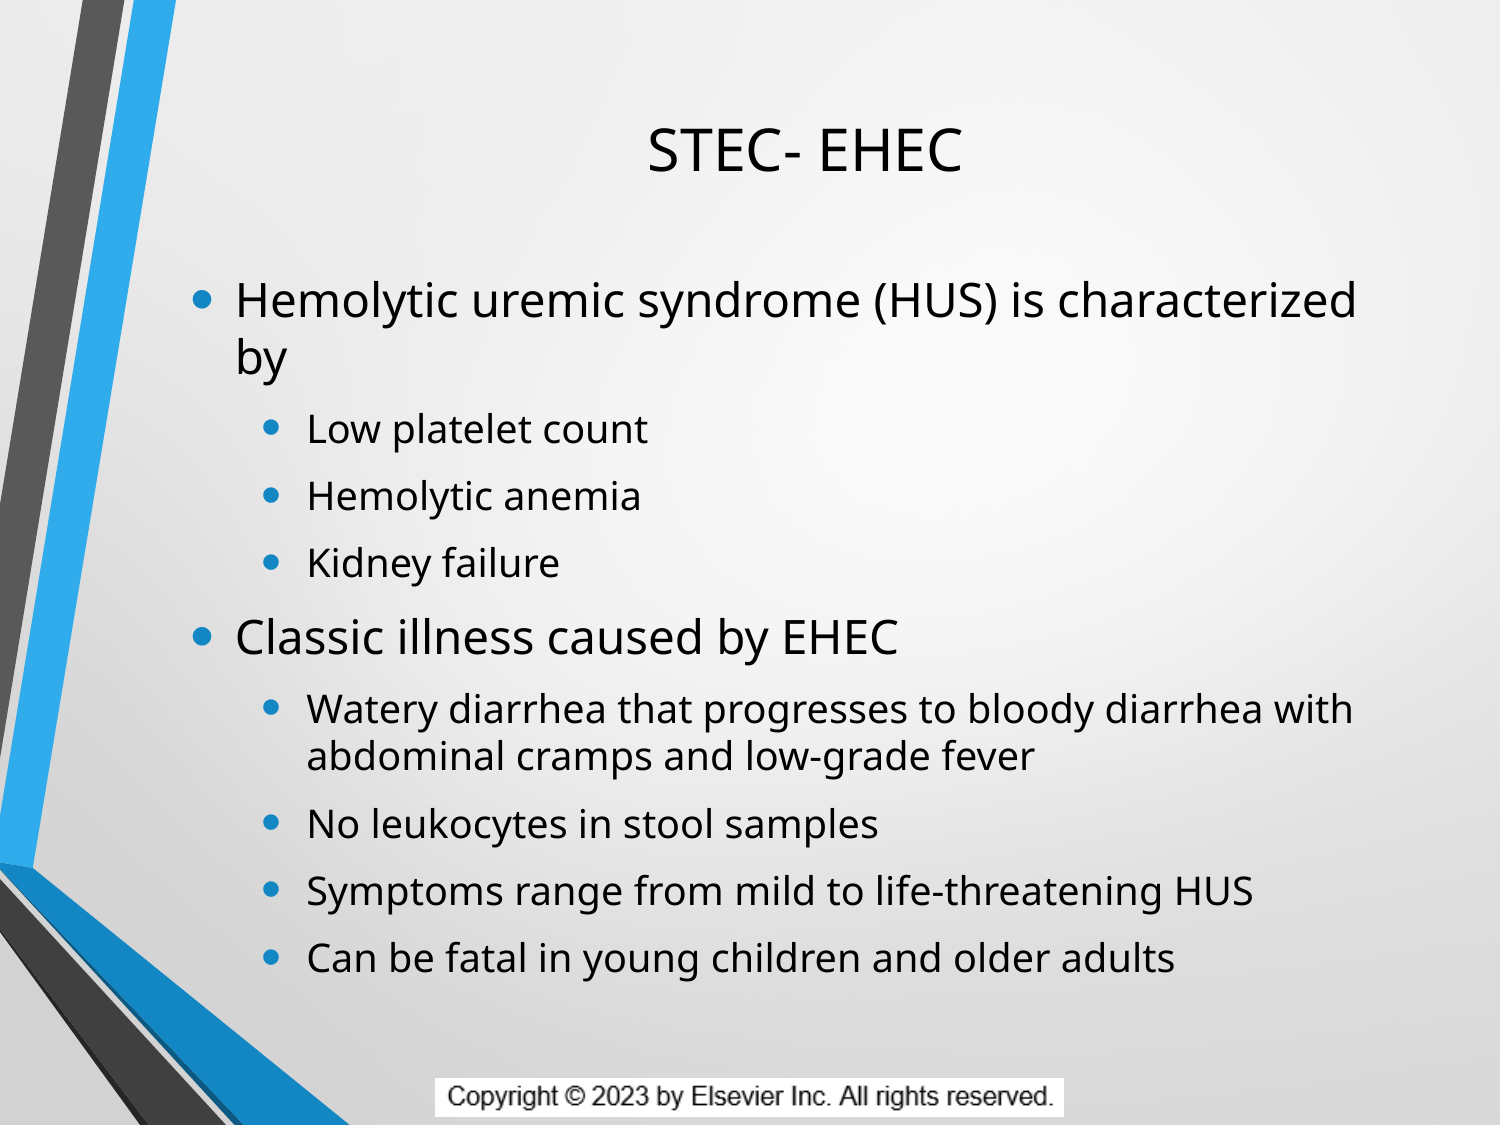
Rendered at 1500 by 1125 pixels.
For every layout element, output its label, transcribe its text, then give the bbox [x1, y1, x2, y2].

title STEC- EHEC [174, 103, 1438, 263]
picture [435, 1078, 1064, 1117]
list Hemolytic uremic syndrome (HUS) is characterized by Low platelet count Hemolytic anemia Kidney failure Classic illness caused by EHEC Watery diarrhea that progresses to bloody diarrhea with abdominal cramps and low-grade fever No leukocytes in stool samples Symptoms range from mild to life-threatening HUS Can be fatal in young children and older adults [175, 262, 1438, 989]
